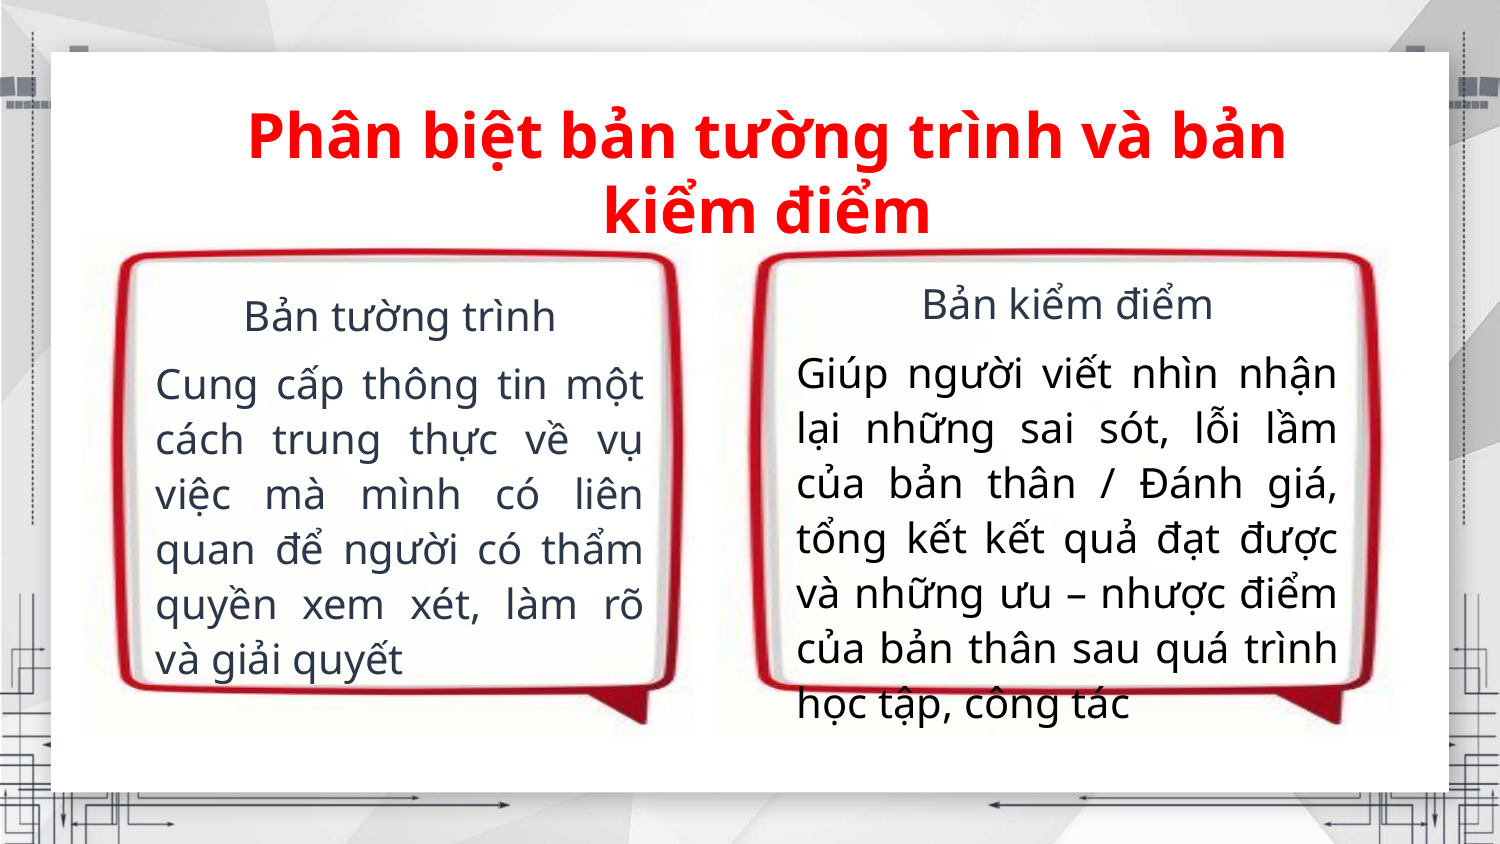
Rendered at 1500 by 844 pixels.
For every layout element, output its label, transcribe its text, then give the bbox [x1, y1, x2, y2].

text_box Phân biệt bản tường trình và bản kiểm điểm [167, 88, 1369, 254]
picture [0, 0, 1500, 844]
